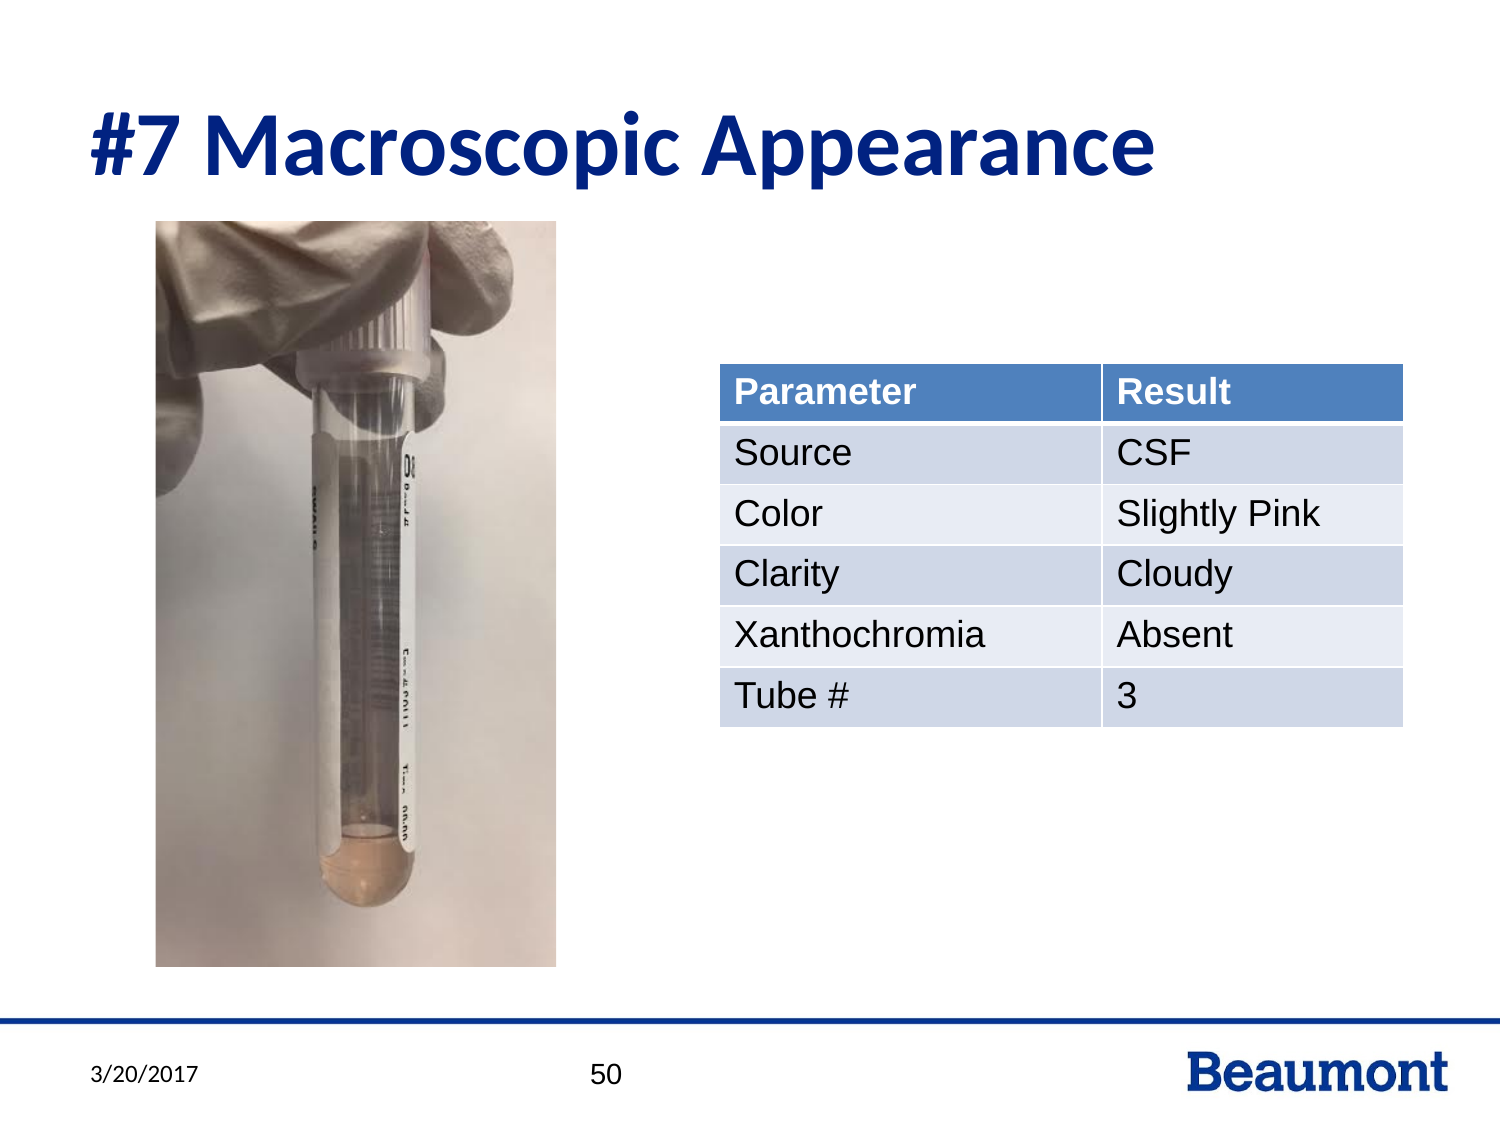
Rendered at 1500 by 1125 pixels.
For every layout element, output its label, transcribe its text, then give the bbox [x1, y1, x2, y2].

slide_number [75, 1042, 425, 1103]
table_cell Color [720, 485, 1101, 544]
table_cell Source [720, 426, 1101, 484]
table_cell Slightly Pink [1103, 485, 1403, 544]
table_cell CSF [1103, 426, 1403, 484]
table_header Parameter [720, 364, 1101, 421]
table_cell Absent [1103, 607, 1403, 666]
slide_number 50 [575, 1042, 925, 1103]
picture [155, 221, 557, 967]
table_header Result [1103, 364, 1403, 421]
title #7 Macroscopic Appearance [75, 45, 1425, 233]
table_cell Tube # [720, 668, 1101, 727]
table_cell 3 [1103, 668, 1403, 727]
table_cell Cloudy [1103, 546, 1403, 605]
picture [0, 1013, 1500, 1125]
table_cell Xanthochromia [720, 607, 1101, 666]
table_cell Clarity [720, 546, 1101, 605]
